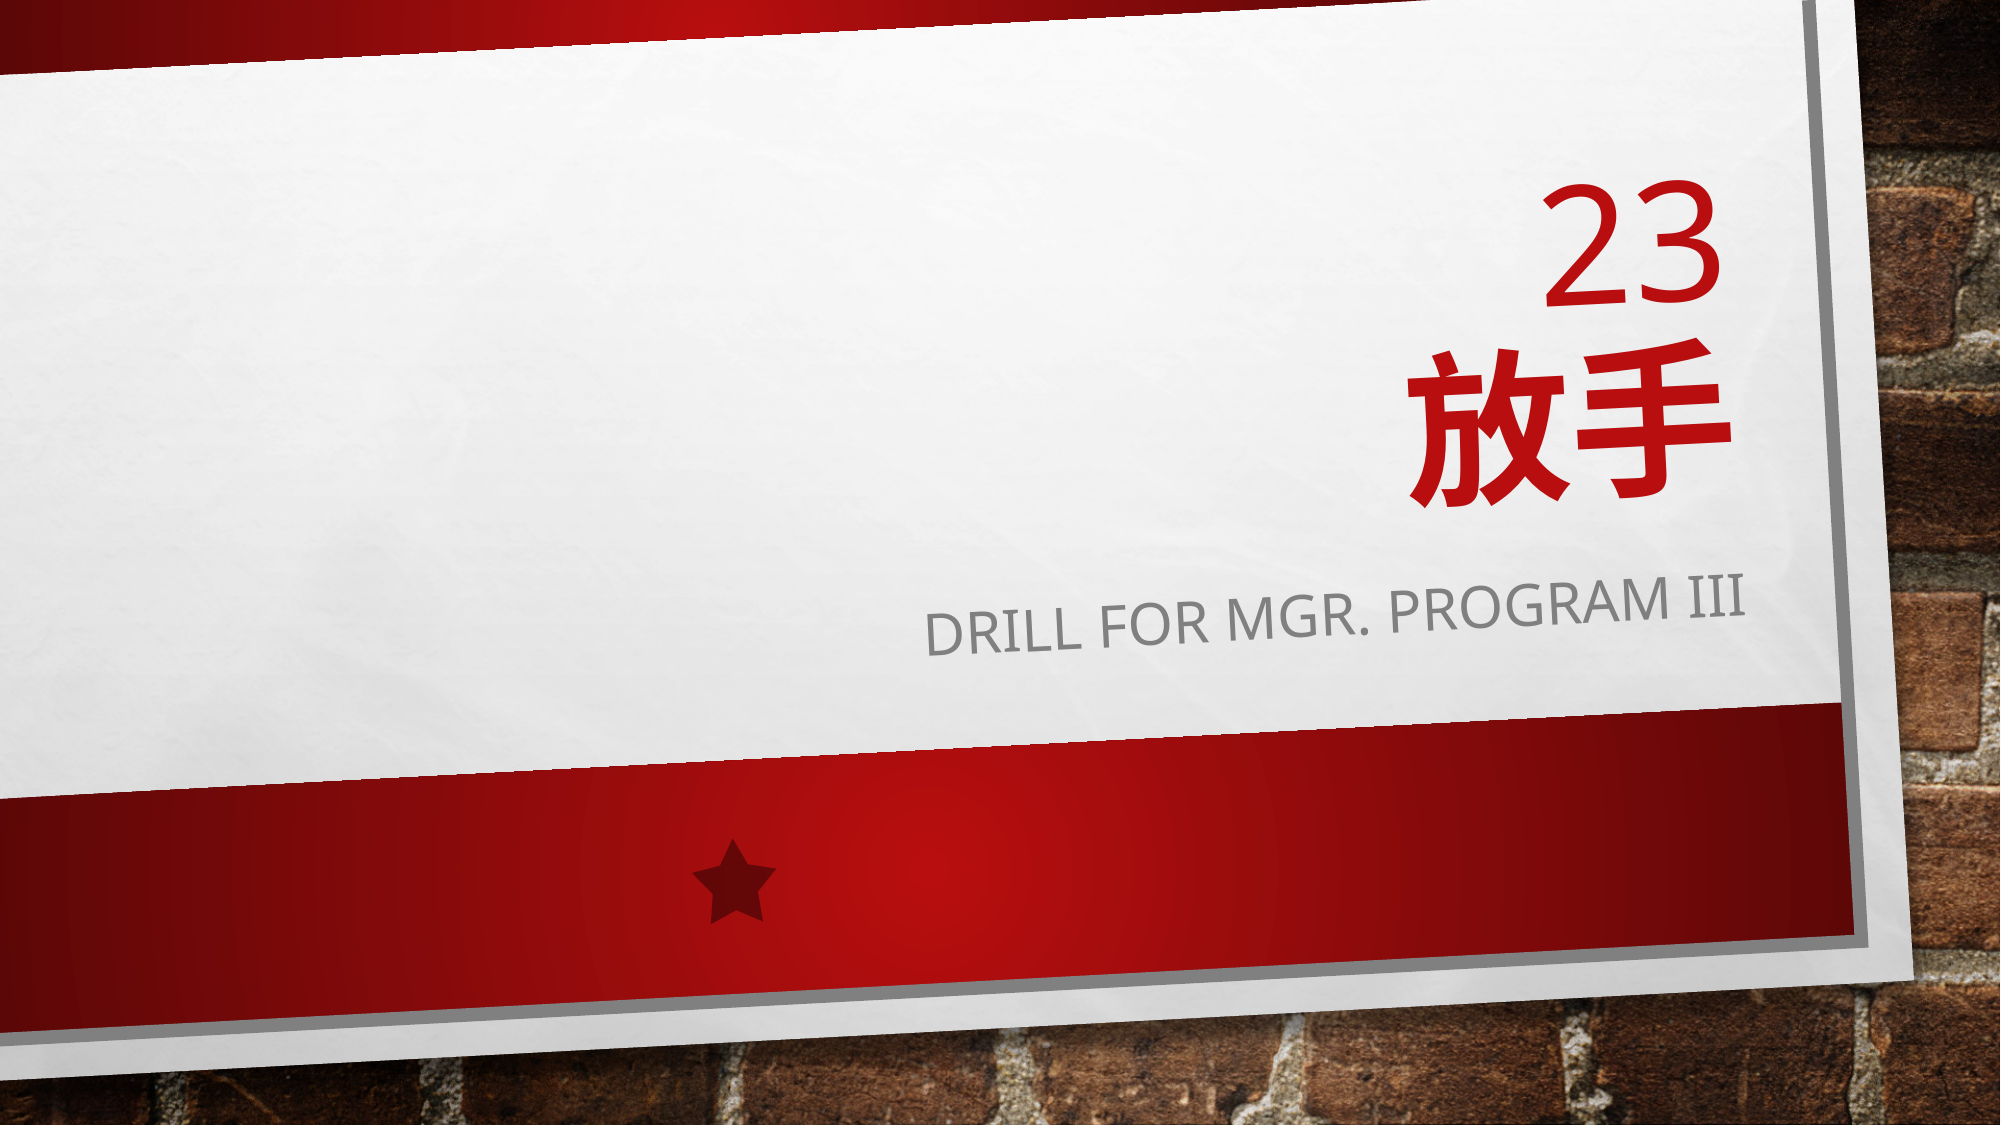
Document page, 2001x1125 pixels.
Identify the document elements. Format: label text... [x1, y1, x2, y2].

picture [0, 0, 2000, 1125]
title 23 放手 [135, 67, 1758, 605]
subtitle Drill for mgr. program III [159, 533, 1763, 708]
